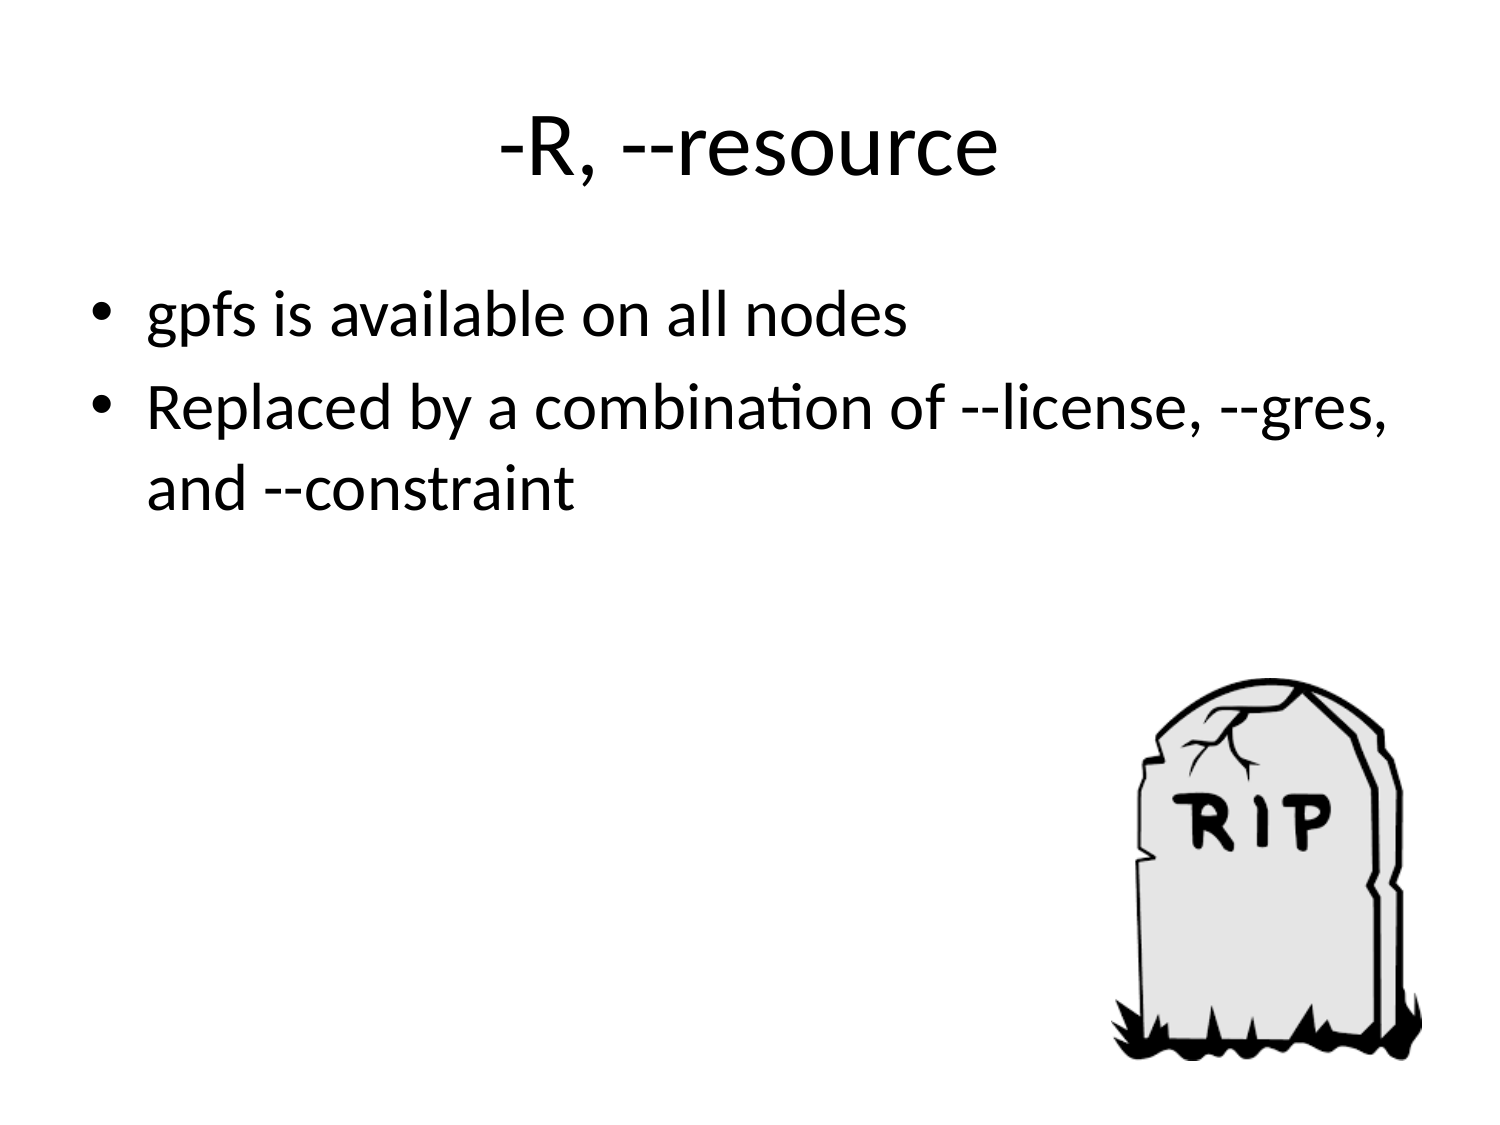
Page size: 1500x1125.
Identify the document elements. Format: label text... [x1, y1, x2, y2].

title -R, --resource [75, 45, 1425, 233]
picture [1032, 678, 1500, 1061]
list gpfs is available on all nodes Replaced by a combination of --license, --gres, and --constraint [75, 262, 1425, 1005]
